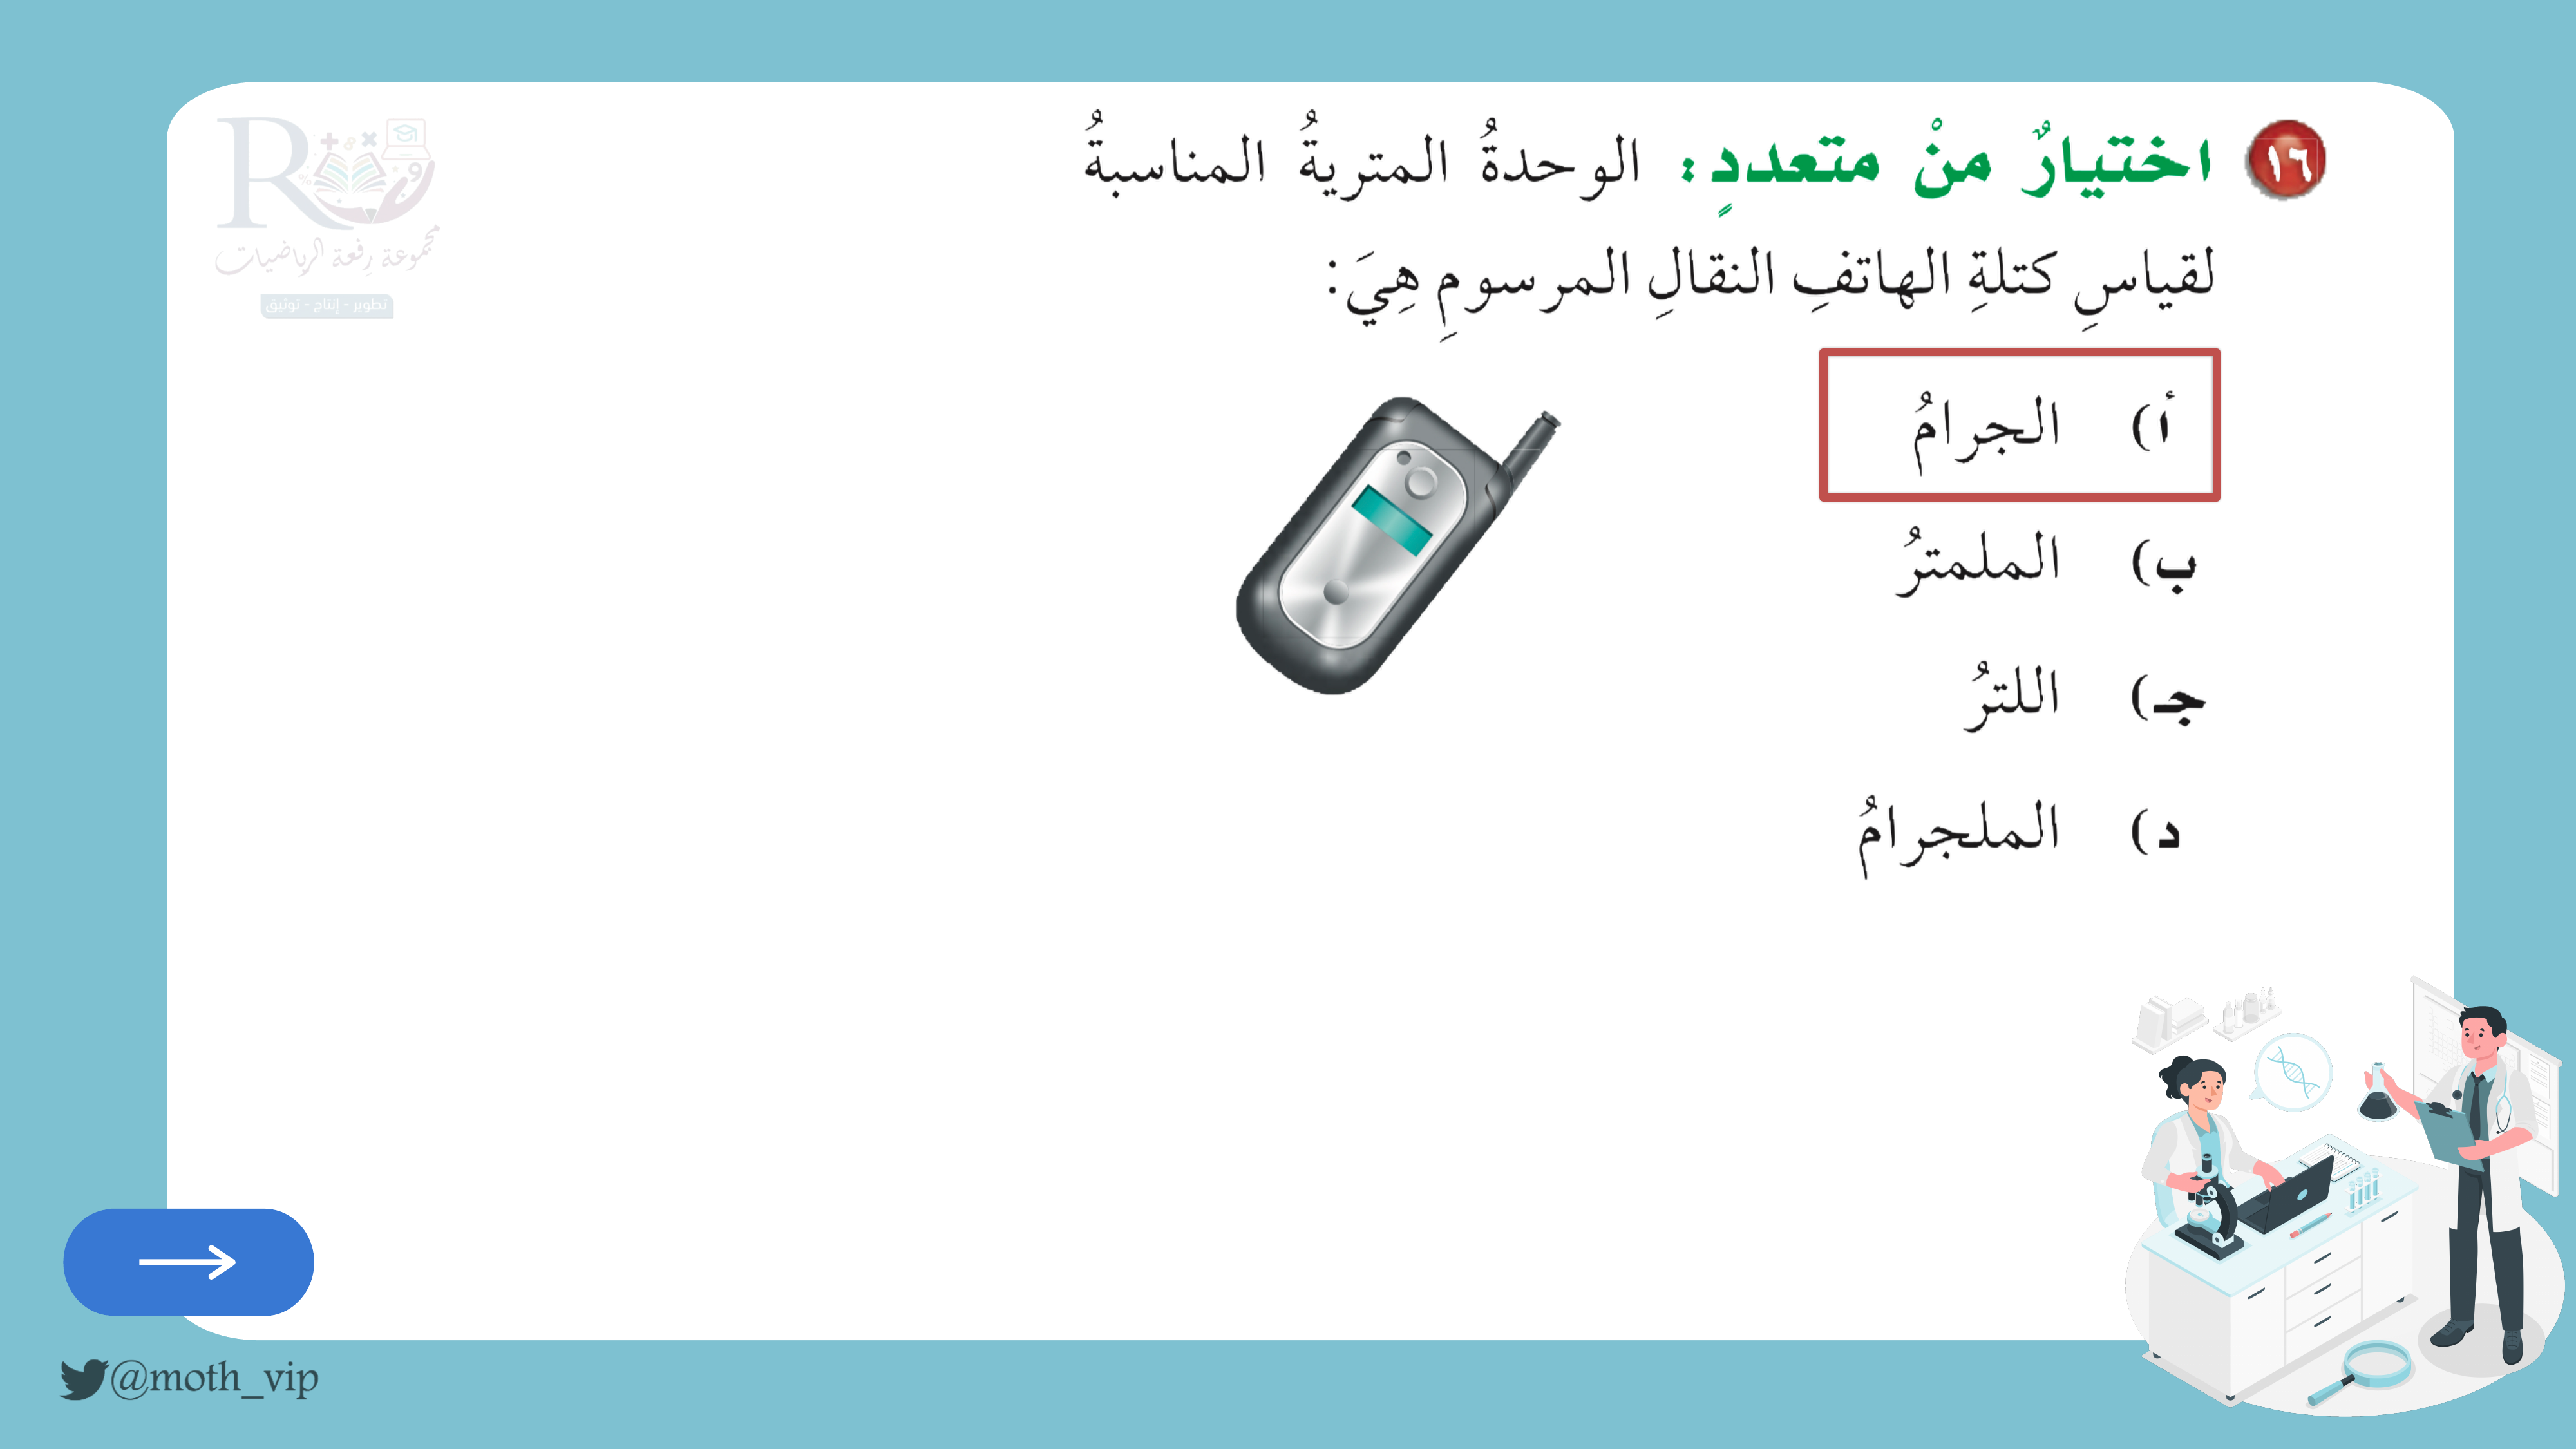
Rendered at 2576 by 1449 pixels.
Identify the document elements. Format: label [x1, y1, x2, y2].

text_box [63, 1208, 315, 1316]
picture [2114, 965, 2576, 1427]
picture [934, 81, 2378, 922]
